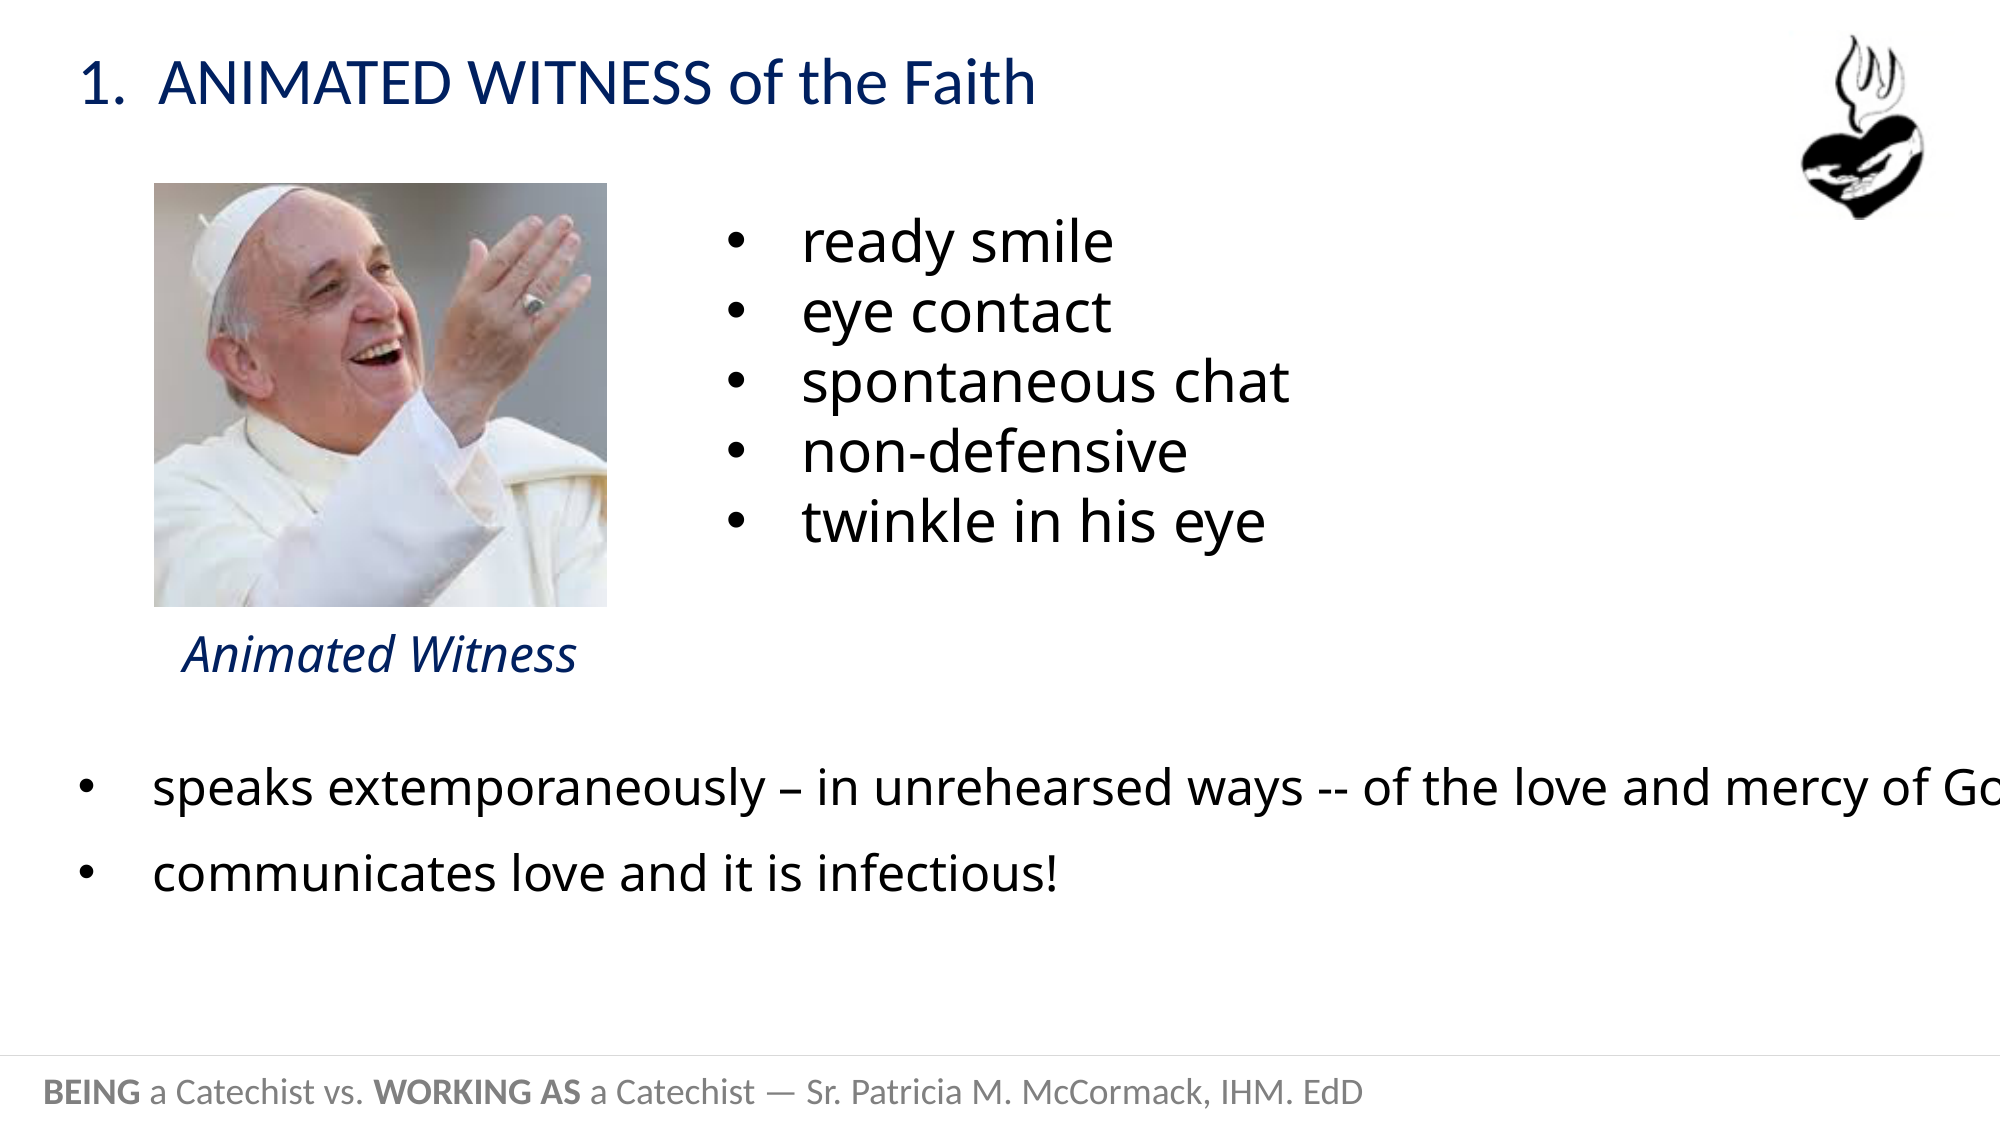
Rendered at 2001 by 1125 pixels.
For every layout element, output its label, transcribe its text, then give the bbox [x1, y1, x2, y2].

text_box communicates love and it is infectious! [63, 833, 1216, 909]
picture [154, 183, 607, 607]
text_box speaks extemporaneously – in unrehearsed ways -- of the love and mercy of God [63, 748, 2000, 823]
text_box 1. ANIMATED WITNESS of the Faith [63, 30, 1211, 125]
text_box BEING a Catechist vs. WORKING AS a Catechist — Sr. Patricia M. McCormack, IHM. EdD [28, 1059, 1750, 1120]
text_box ready smile eye contact spontaneous chat non-defensive twinkle in his eye [711, 197, 1657, 562]
picture [1788, 30, 1955, 220]
text_box Animated Witness [168, 614, 593, 690]
